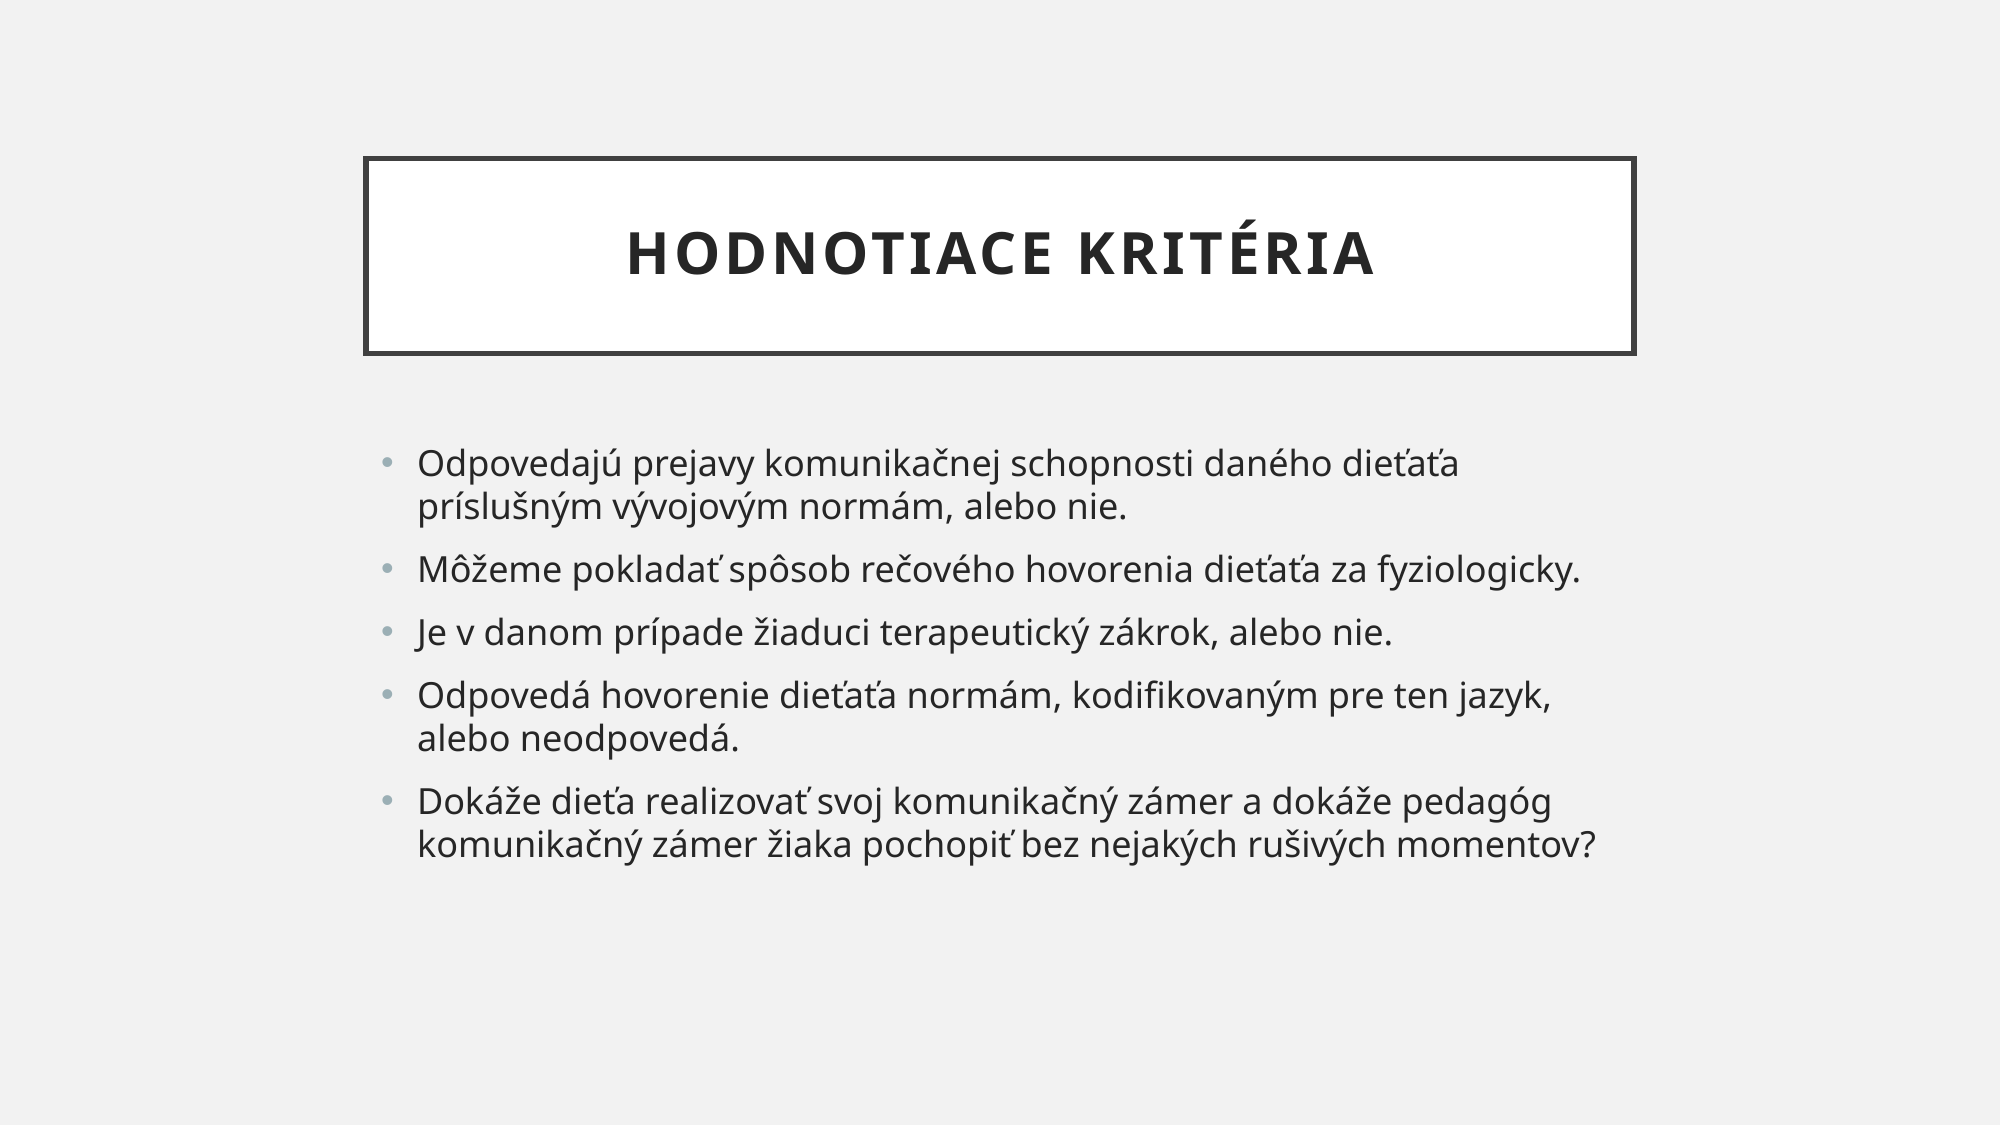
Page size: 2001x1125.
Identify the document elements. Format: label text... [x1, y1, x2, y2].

title Hodnotiace kritéria [363, 156, 1637, 356]
list Odpovedajú prejavy komunikačnej schopnosti daného dieťaťa príslušným vývojovým normám, alebo nie. Môžeme pokladať spôsob rečového hovorenia dieťaťa za fyziologicky. Je v danom prípade žiaduci terapeutický zákrok, alebo nie. Odpovedá hovorenie dieťaťa normám, kodifikovaným pre ten jazyk, alebo neodpovedá. Dokáže dieťa realizovať svoj komunikačný zámer a dokáže pedagóg komunikačný zámer žiaka pochopiť bez nejakých rušivých momentov? [366, 432, 1634, 942]
